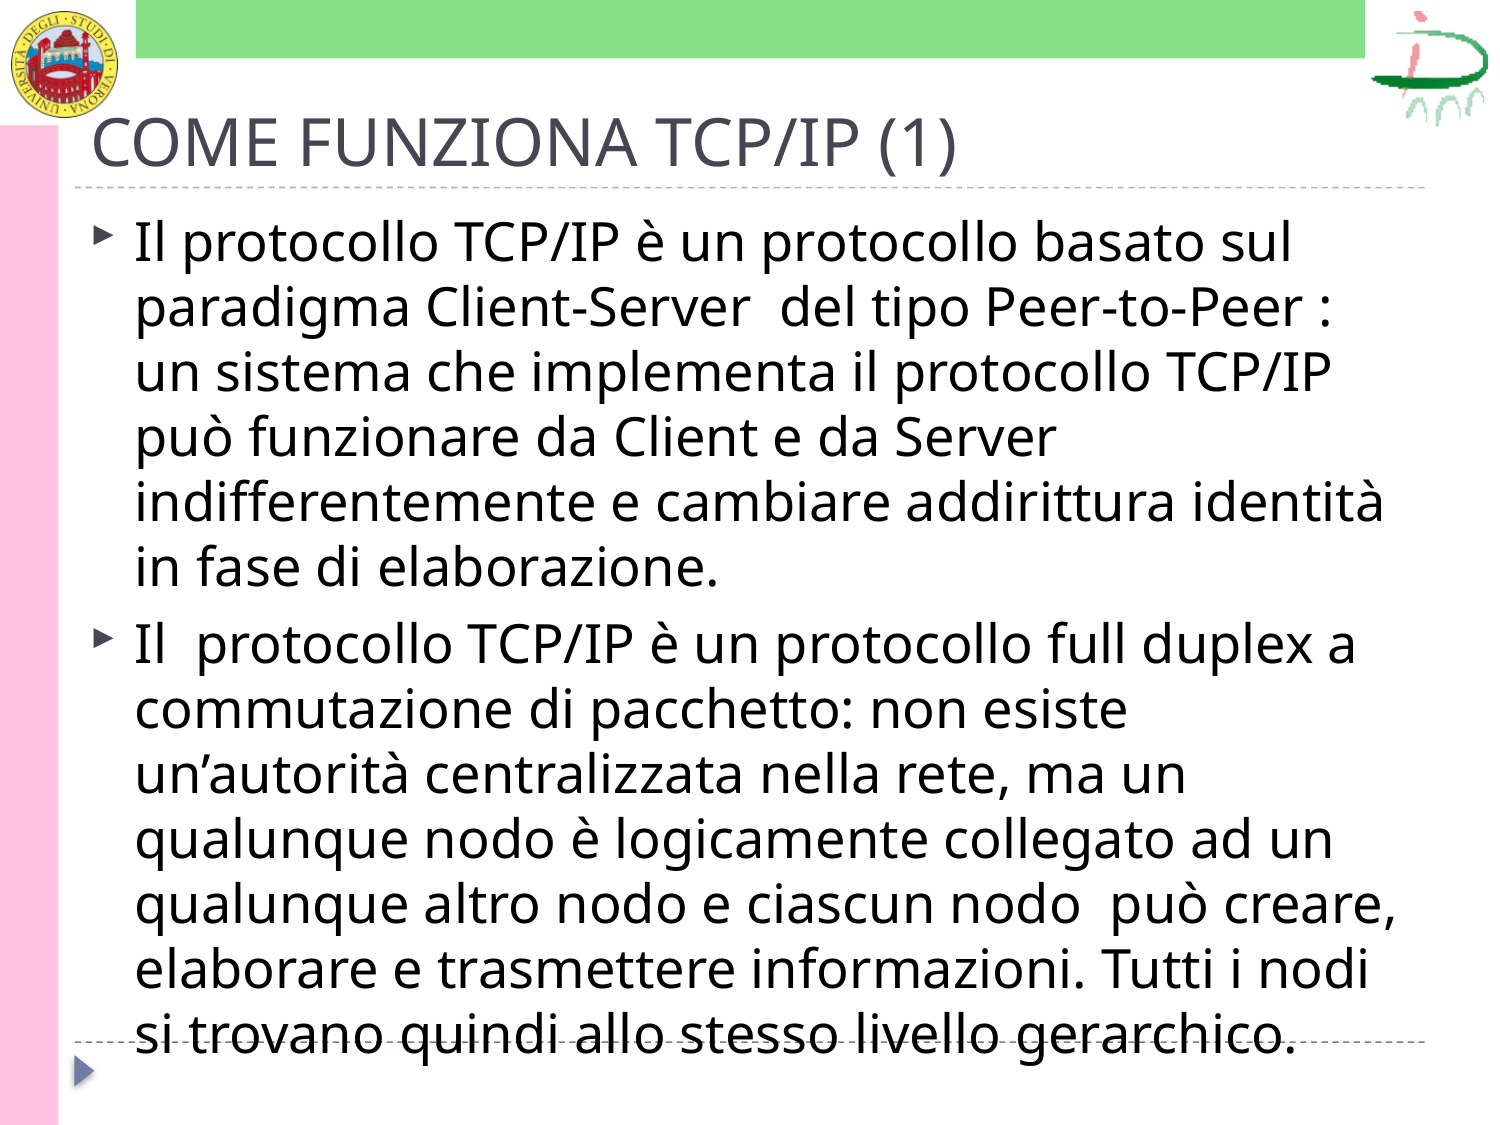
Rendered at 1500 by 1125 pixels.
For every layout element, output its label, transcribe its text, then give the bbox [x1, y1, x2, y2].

picture [1371, 11, 1489, 129]
picture [11, 11, 118, 118]
title COME FUNZIONA TCP/IP (1) [74, 81, 1426, 188]
list Il protocollo TCP/IP è un protocollo basato sul paradigma Client-Server del tipo Peer-to-Peer : un sistema che implementa il protocollo TCP/IP può funzionare da Client e da Server indifferentemente e cambiare addirittura identità in fase di elaborazione. Il protocollo TCP/IP è un protocollo full duplex a commutazione di pacchetto: non esiste un’autorità centralizzata nella rete, ma un qualunque nodo è logicamente collegato ad un qualunque altro nodo e ciascun nodo può creare, elaborare e trasmettere informazioni. Tutti i nodi si trovano quindi allo stesso livello gerarchico. [74, 199, 1426, 1011]
